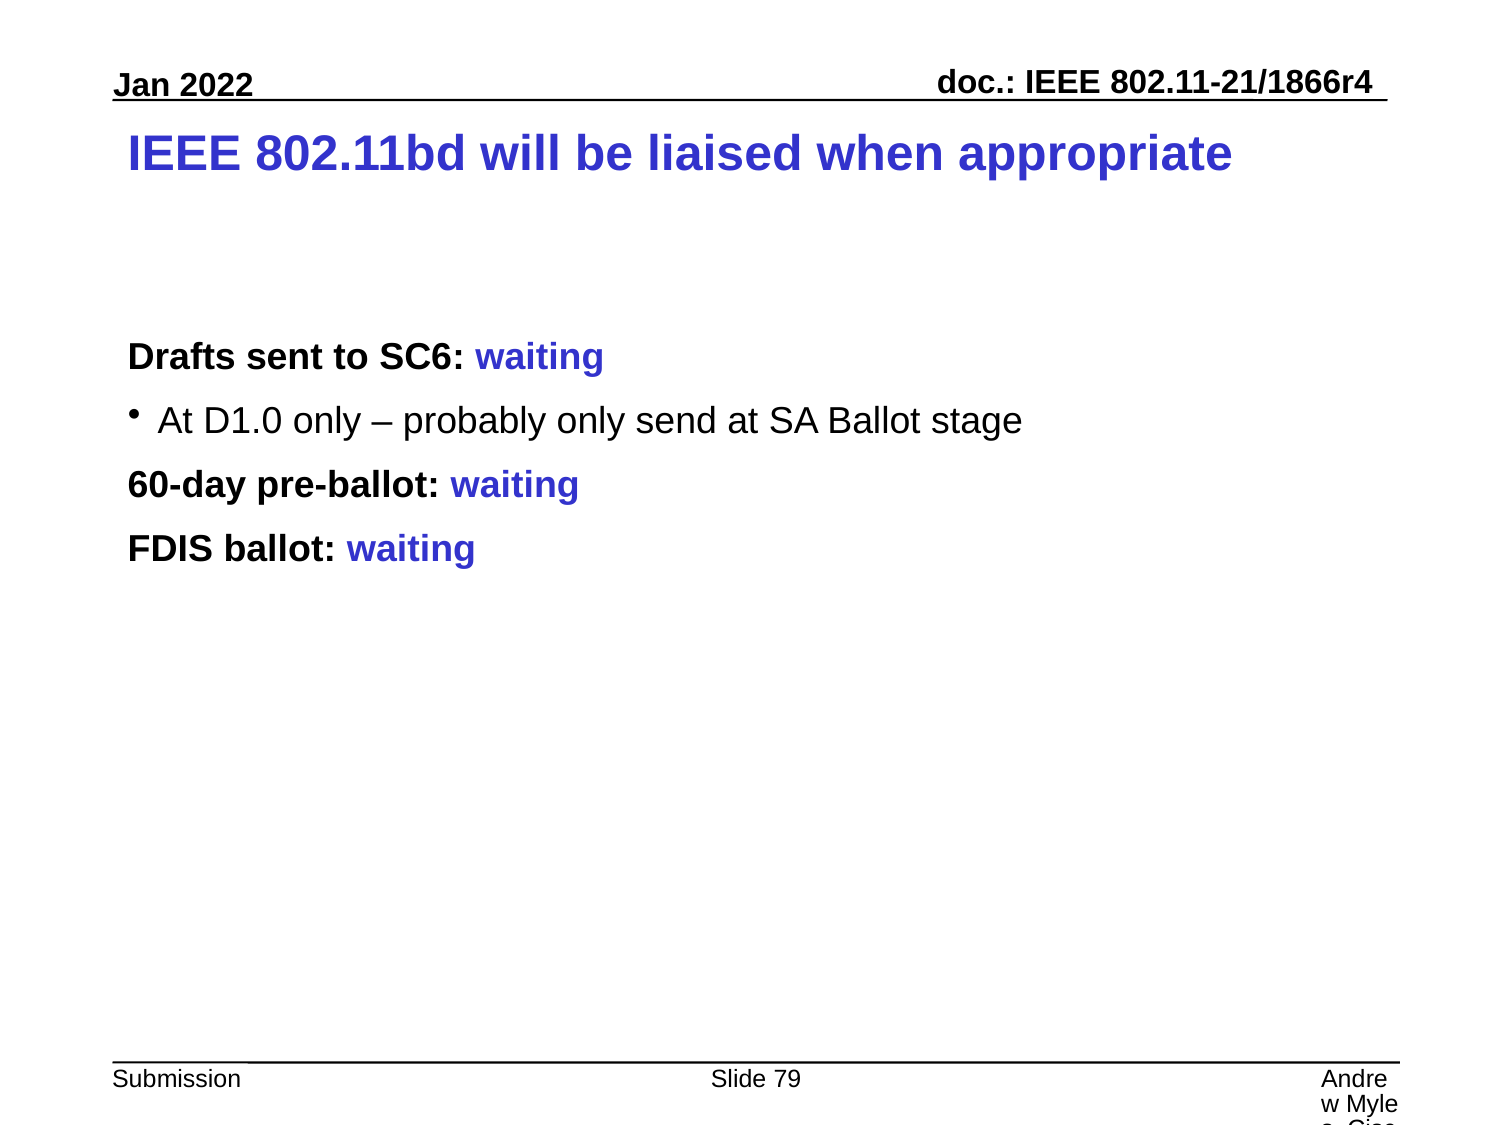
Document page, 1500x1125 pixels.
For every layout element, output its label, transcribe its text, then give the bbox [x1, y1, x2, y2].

list Drafts sent to SC6: waiting At D1.0 only – probably only send at SA Ballot stage 60-day pre-ballot: waiting FDIS ballot: waiting [112, 324, 1388, 1000]
title IEEE 802.11bd will be liaised when appropriate [112, 112, 1388, 288]
footer Andrew Myles, Cisco [1320, 1061, 1402, 1093]
slide_number Slide 79 [709, 1061, 803, 1093]
